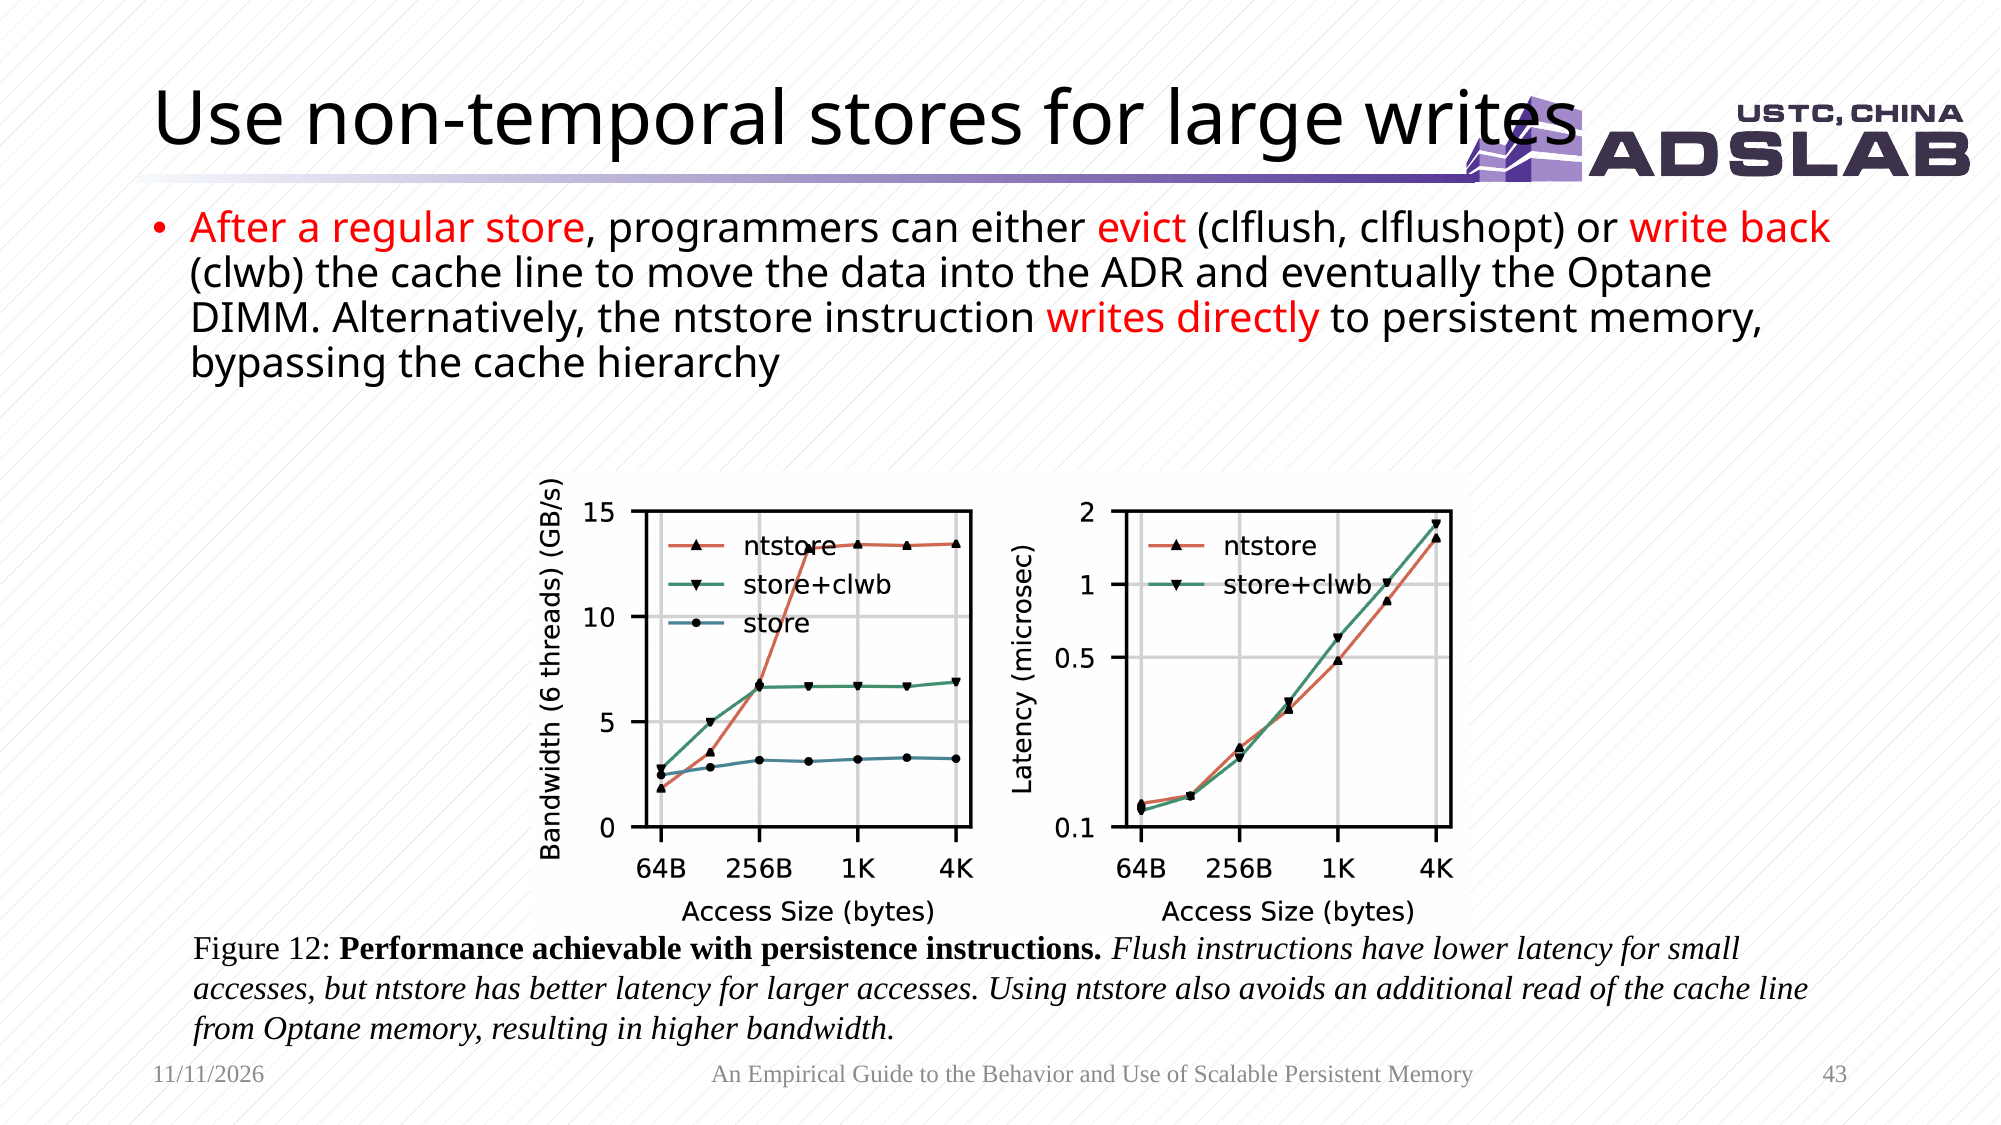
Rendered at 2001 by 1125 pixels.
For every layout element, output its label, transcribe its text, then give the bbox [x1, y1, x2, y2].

title Use non-temporal stores for large writes [137, 63, 1863, 177]
text_box After a regular store, programmers can either evict (clflush, clflushopt) or write back (clwb) the cache line to move the data into the ADR and eventually the Optane DIMM. Alternatively, the ntstore instruction writes directly to persistent memory, bypassing the cache hierarchy [137, 199, 1863, 1014]
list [531, 471, 1469, 936]
picture [1470, 93, 1976, 183]
footer An Empirical Guide to the Behavior and Use of Scalable Persistent Memory [662, 1054, 1524, 1103]
text_box Figure 12: Performance achievable with persistence instructions. Flush instructions have lower latency for small accesses, but ntstore has better latency for larger accesses. Using ntstore also avoids an additional read of the cache line from Optane memory, resulting in higher bandwidth. [178, 1014, 1863, 1054]
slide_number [137, 1042, 588, 1103]
